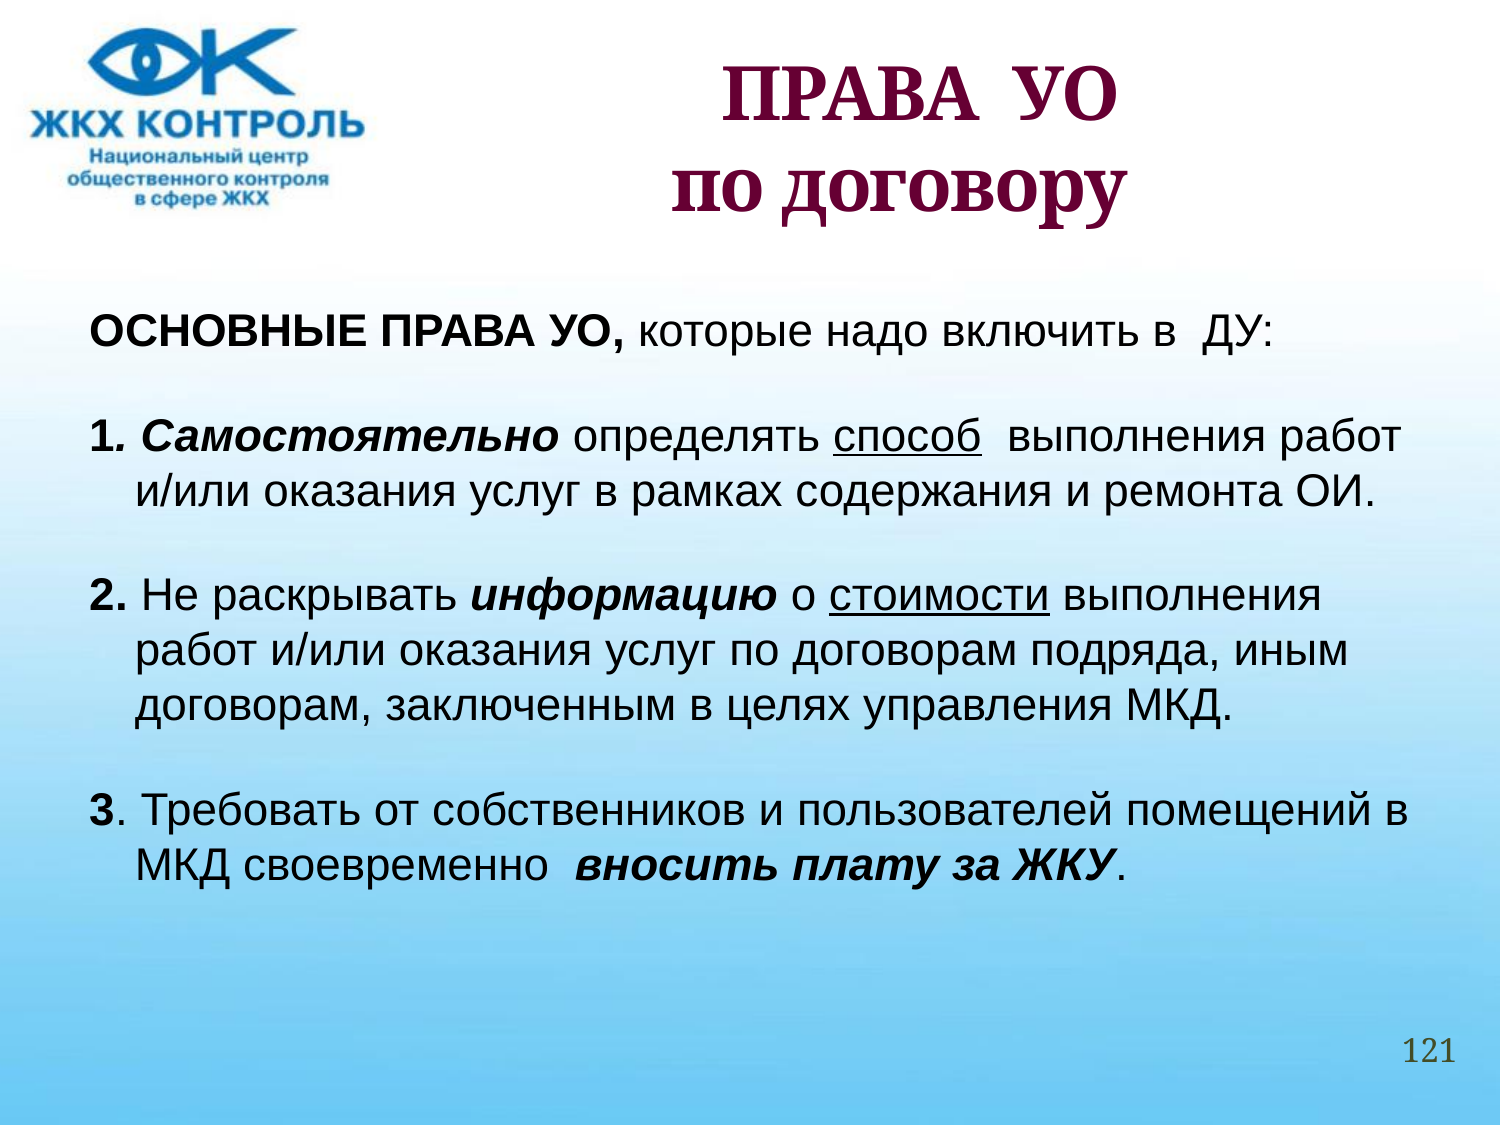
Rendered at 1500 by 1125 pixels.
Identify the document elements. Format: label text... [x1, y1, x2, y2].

title ПРАВА УО по договору [374, 46, 1425, 235]
list ОСНОВНЫЕ ПРАВА УО, которые надо включить в ДУ: 1. Самостоятельно определять способ выполнения работ и/или оказания услуг в рамках содержания и ремонта ОИ. 2. Не раскрывать информацию о стоимости выполнения работ и/или оказания услуг по договорам подряда, иным договорам, заключенным в целях управления МКД. 3. Требовать от собственников и пользователей помещений в МКД своевременно вносить плату за ЖКУ. [75, 292, 1425, 1000]
slide_number 121 [1379, 1014, 1480, 1089]
picture [0, 0, 1500, 1125]
